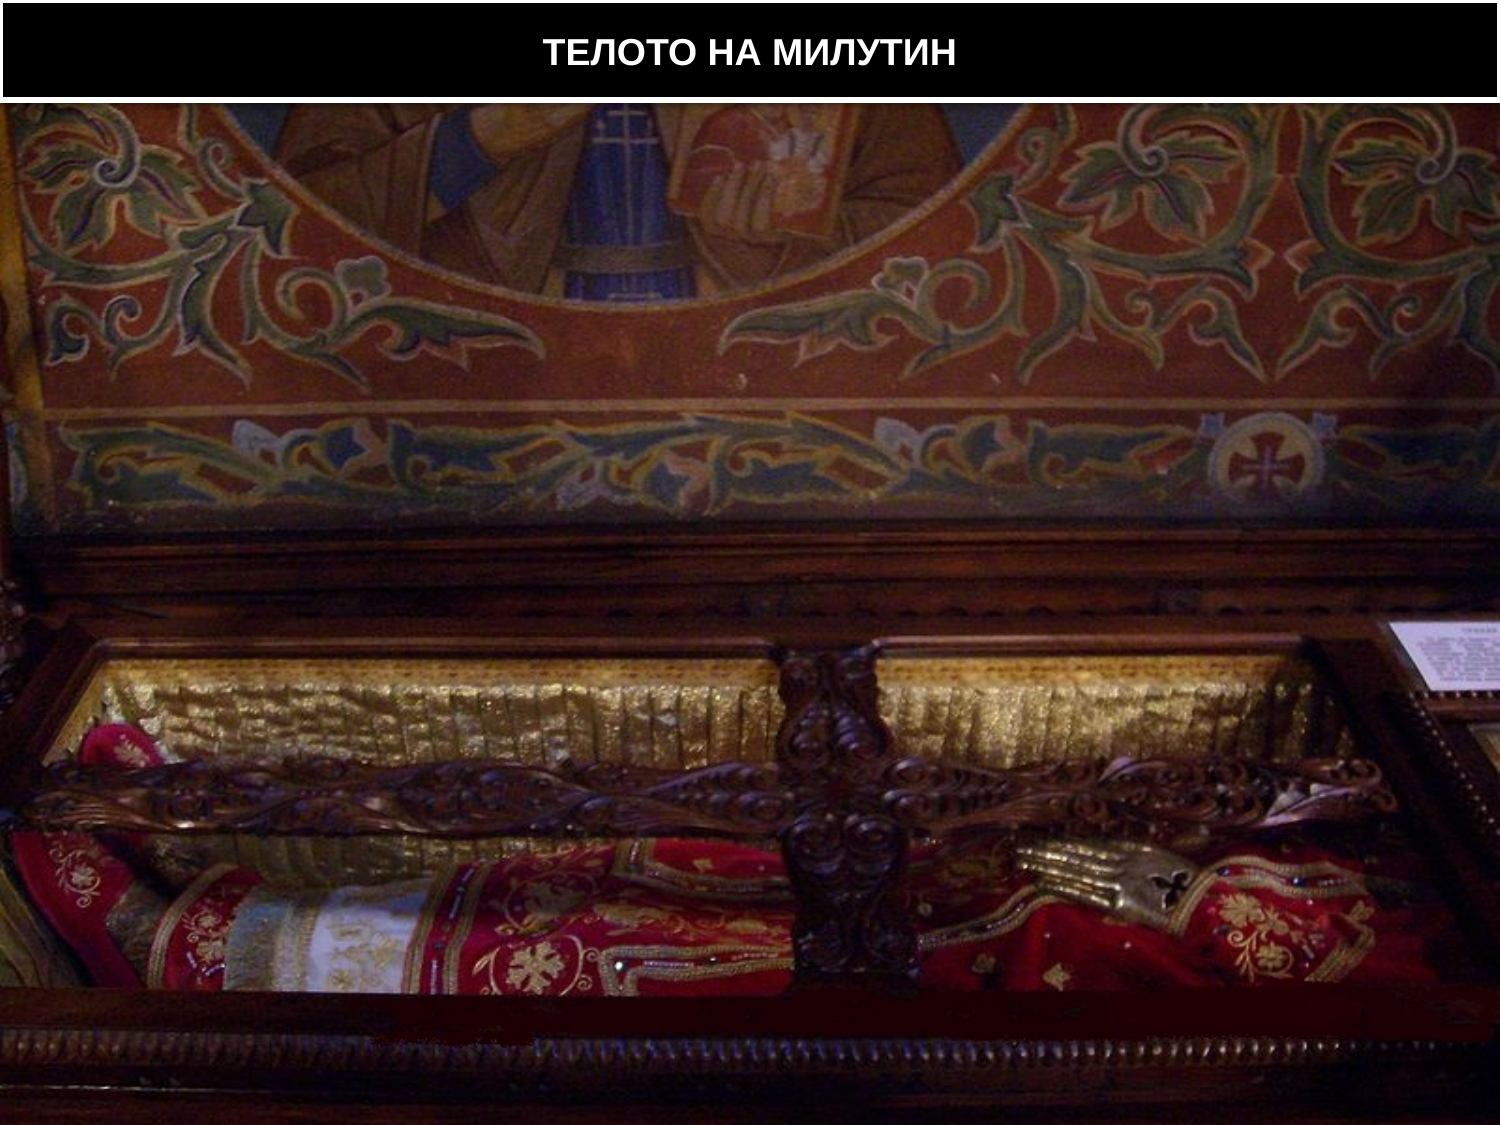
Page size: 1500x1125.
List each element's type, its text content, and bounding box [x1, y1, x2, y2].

text_box ТЕЛОТО НА МИЛУТИН [0, 0, 1500, 99]
picture [0, 99, 1500, 1125]
